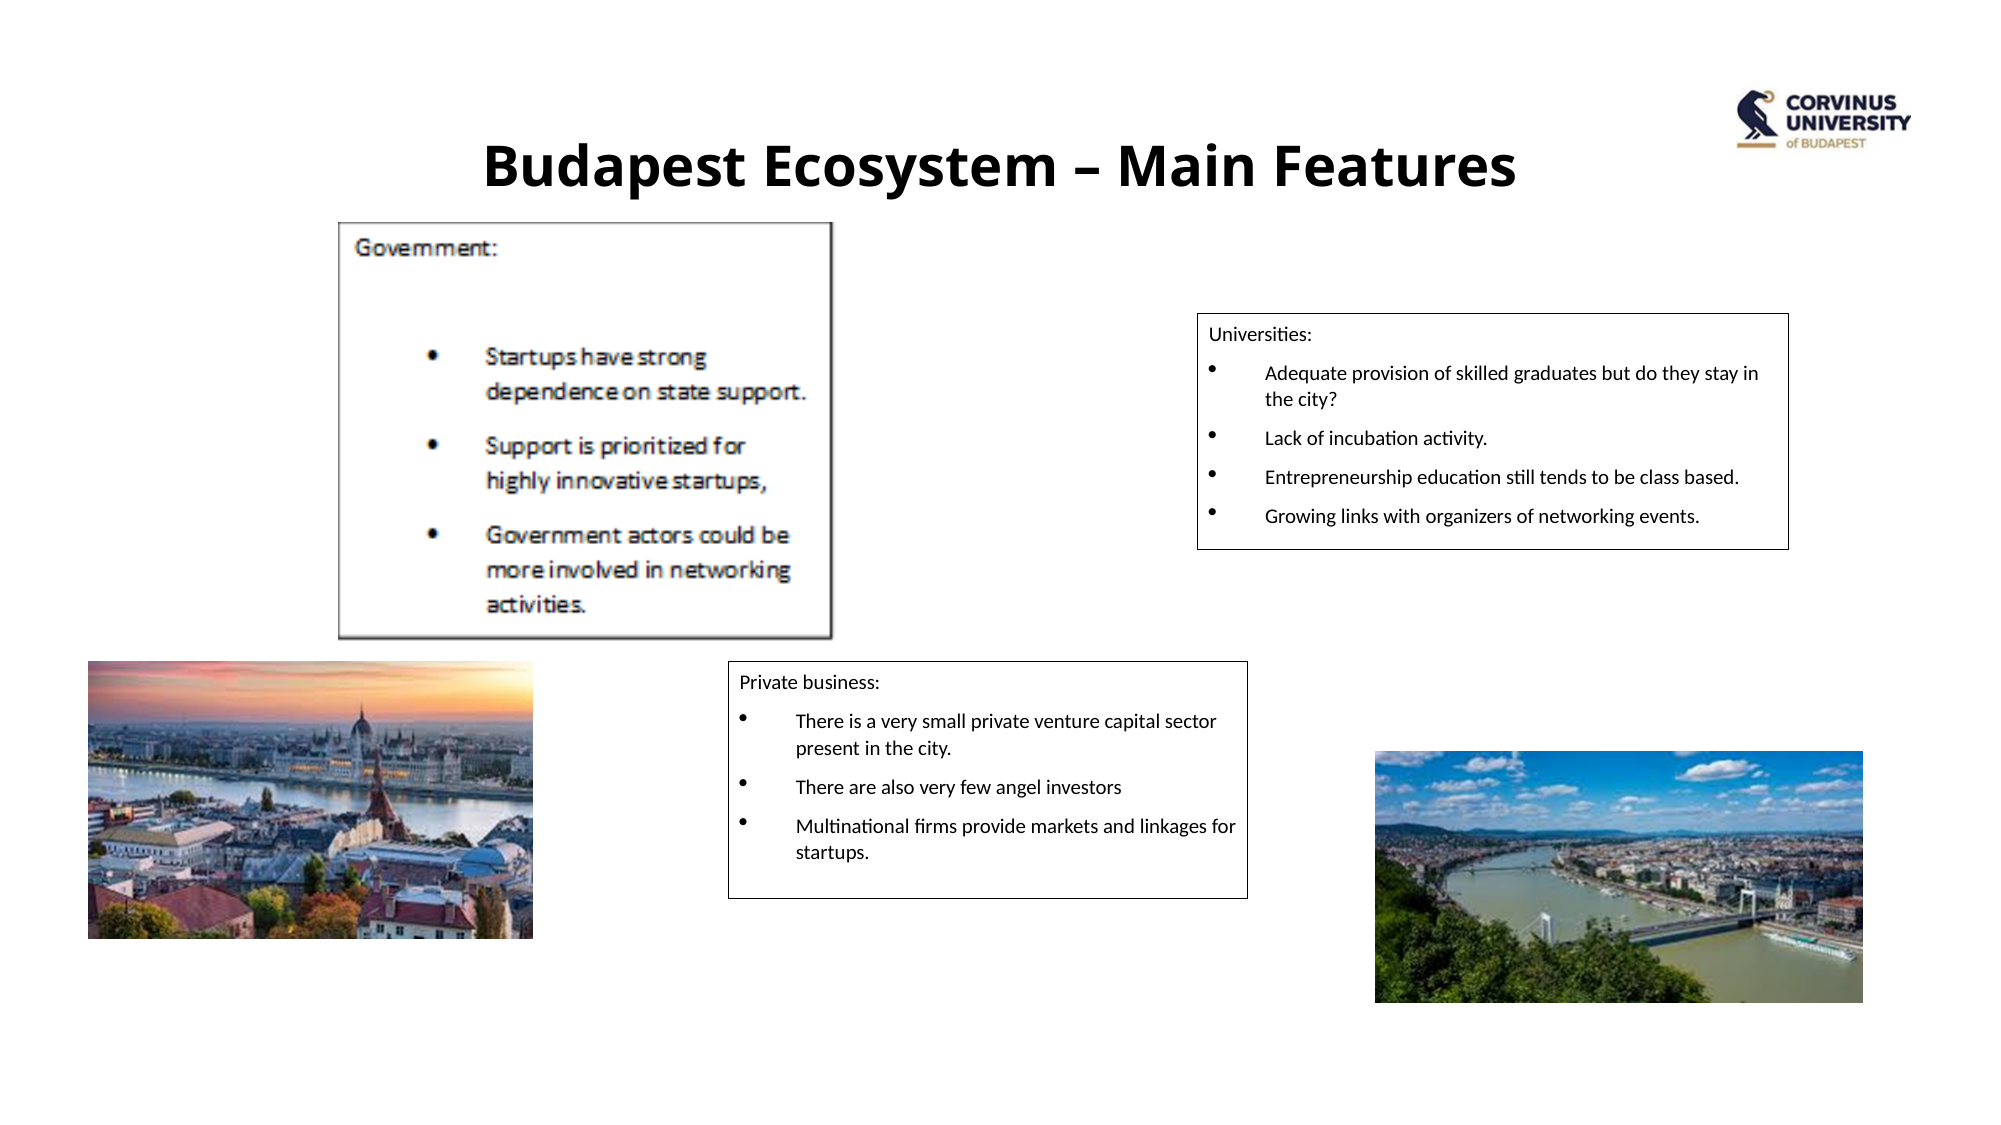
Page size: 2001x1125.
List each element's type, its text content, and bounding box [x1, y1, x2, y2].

picture [1736, 33, 1911, 205]
picture [1375, 751, 1863, 1003]
text_box Private business: There is a very small private venture capital sector present in the city. There are also very few angel investors Multinational firms provide markets and linkages for startups. [728, 661, 1248, 899]
text_box Universities: Adequate provision of skilled graduates but do they stay in the city? Lack of incubation activity. Entrepreneurship education still tends to be class based. Growing links with organizers of networking events. [1197, 313, 1789, 550]
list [337, 222, 843, 648]
picture [88, 661, 533, 939]
title Budapest Ecosystem – Main Features [137, 59, 1863, 278]
